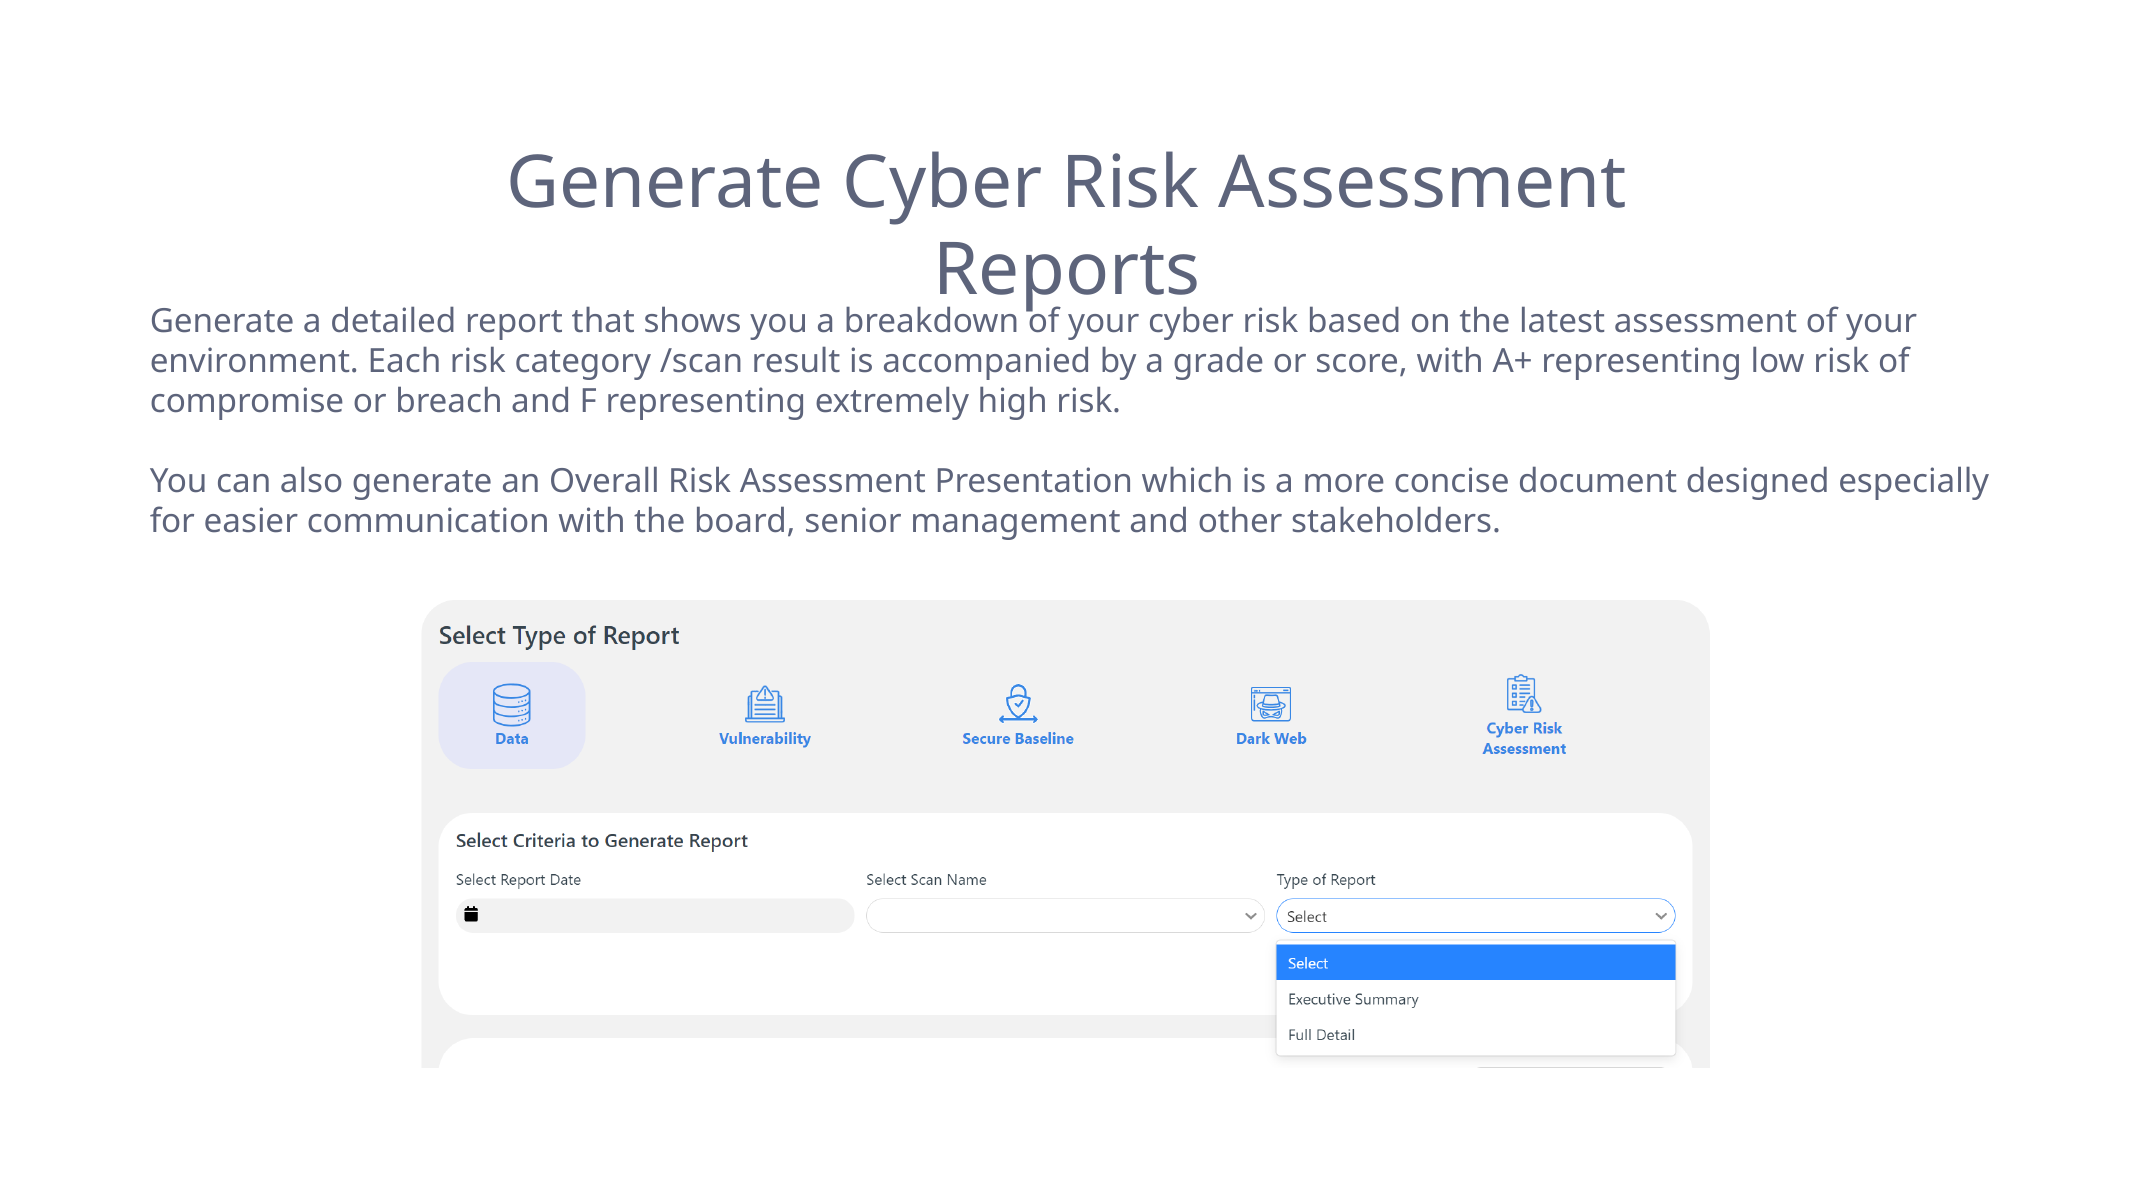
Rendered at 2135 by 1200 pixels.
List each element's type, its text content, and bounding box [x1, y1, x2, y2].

text_box Generate Cyber Risk Assessment Reports [372, 134, 1762, 222]
text_box Generate a detailed report that shows you a breakdown of your cyber risk based on the latest assessment of your environment. Each risk category /scan result is accompanied by a grade or score, with A+ representing low risk of compromise or breach and F representing extremely high risk. You can also generate an Overall Risk Assessment Presentation which is a more concise document designed especially for easier communication with the board, senior management and other stakeholders. [134, 283, 2024, 543]
picture [413, 599, 1721, 1069]
